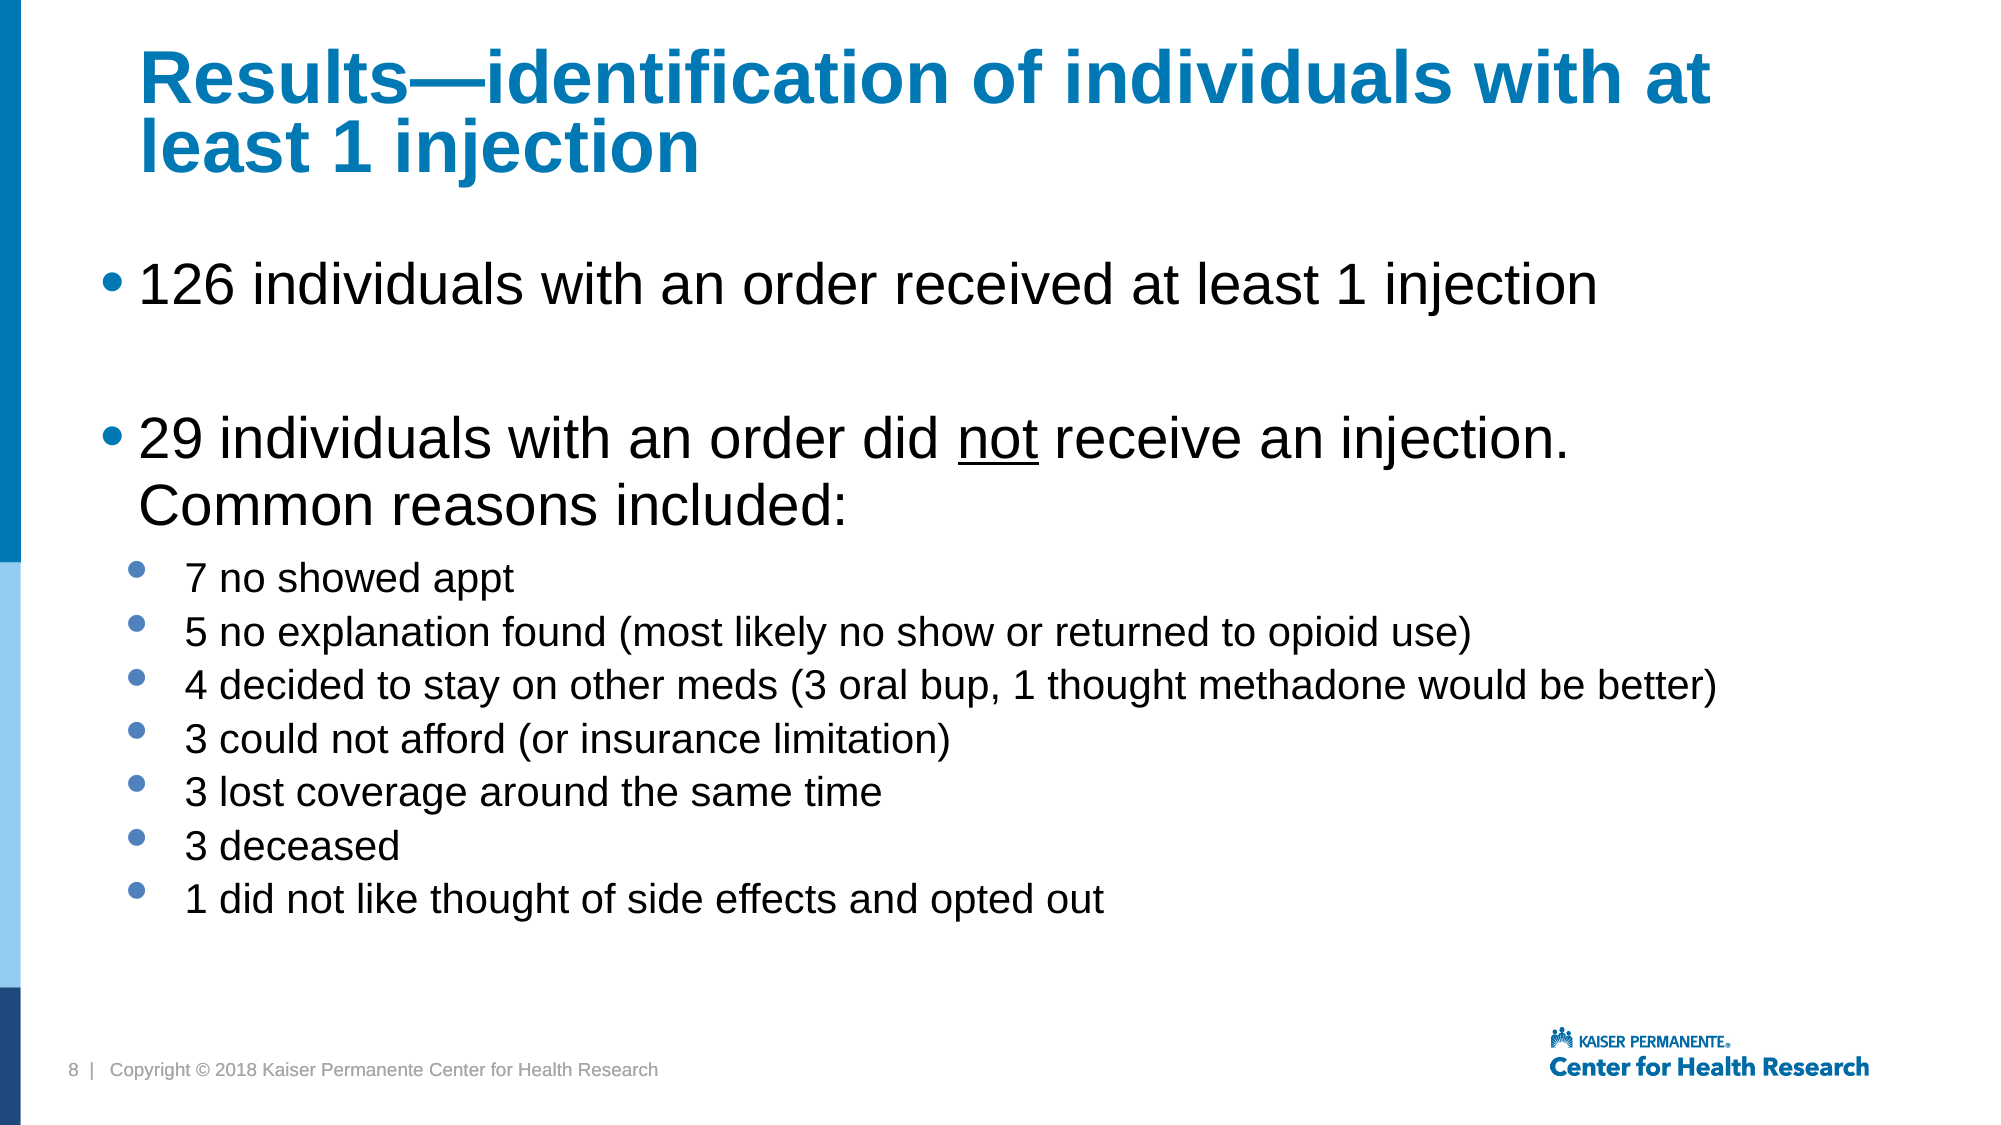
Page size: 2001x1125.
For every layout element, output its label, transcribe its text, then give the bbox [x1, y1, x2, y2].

list 126 individuals with an order received at least 1 injection 29 individuals with an order did not receive an injection. Common reasons included: 7 no showed appt 5 no explanation found (most likely no show or returned to opioid use) 4 decided to stay on other meds (3 oral bup, 1 thought methadone would be better) 3 could not afford (or insurance limitation) 3 lost coverage around the same time 3 deceased 1 did not like thought of side effects and opted out [86, 242, 1837, 1080]
title Results—identification of individuals with at least 1 injection [125, 45, 1875, 195]
picture [1837, 1027, 1869, 1076]
